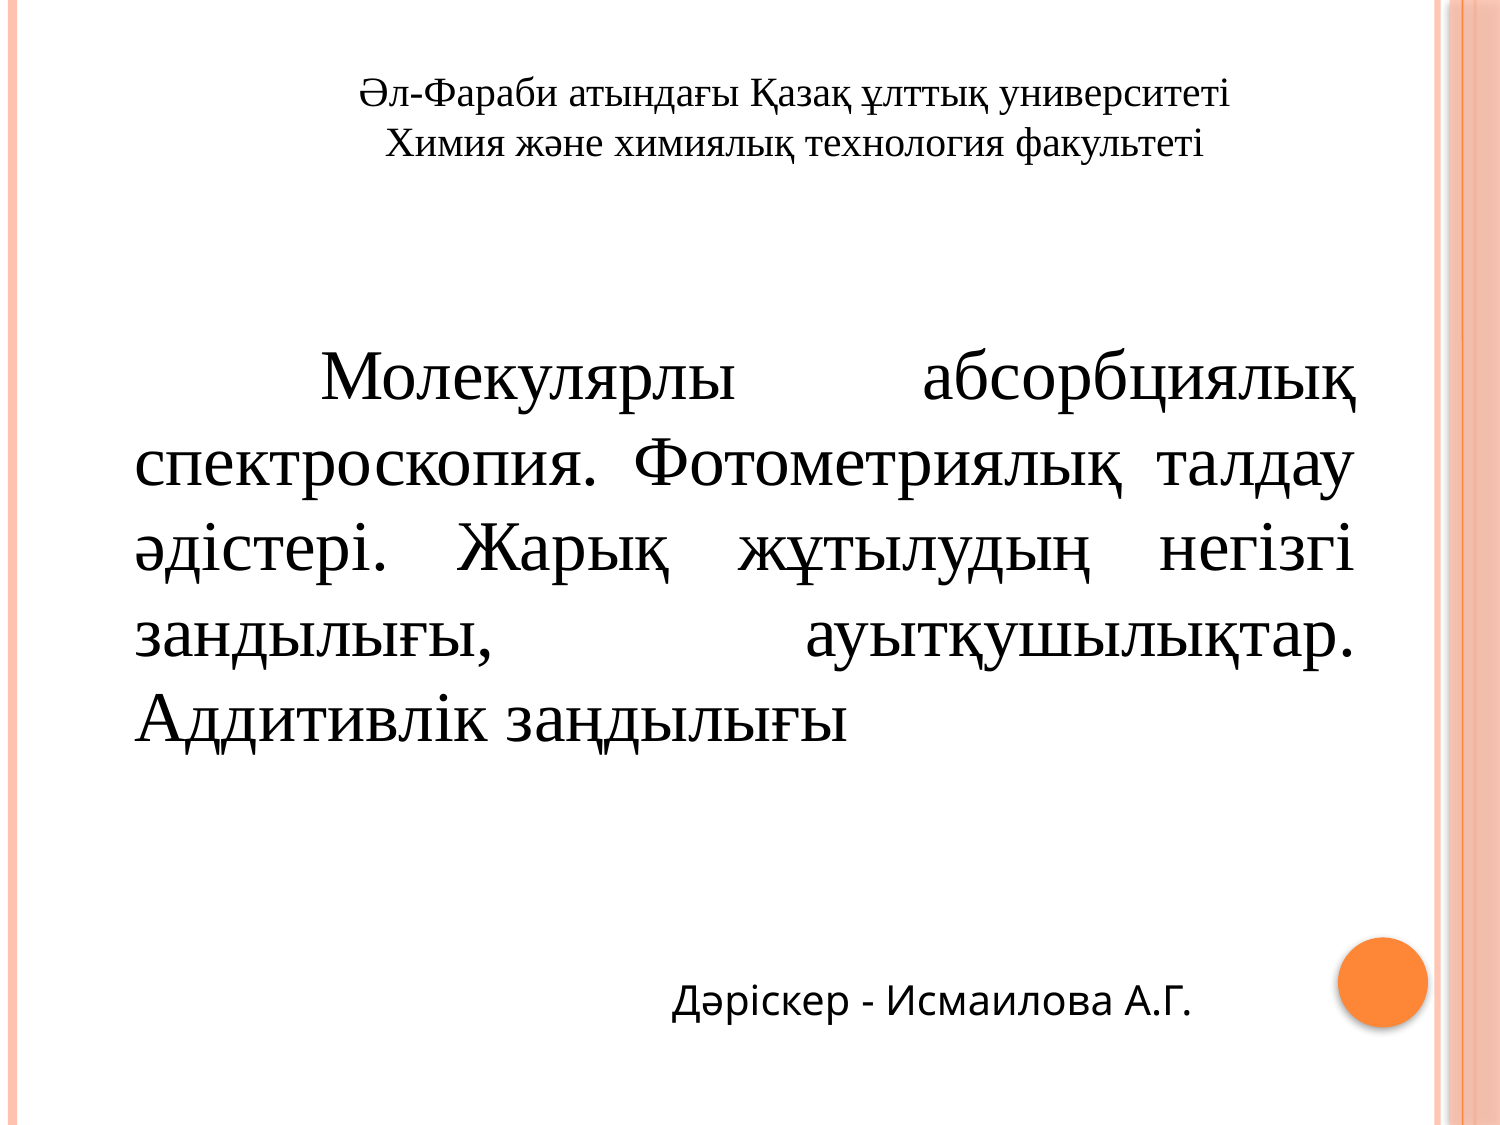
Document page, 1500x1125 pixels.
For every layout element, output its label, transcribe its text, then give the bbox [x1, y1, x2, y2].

title Әл-Фараби атындағы Қазақ ұлттық университеті Химия және химиялық технология факультеті [289, 45, 1300, 173]
list Молекулярлы абсорбциялық спектроскопия. Фотометриялық талдау әдістері. Жарық жұтылудың негізгі зандылығы, ауытқушылықтар. Аддитивлік заңдылығы Дәріскер - Исмаилова А.Г. [76, 208, 1371, 1039]
